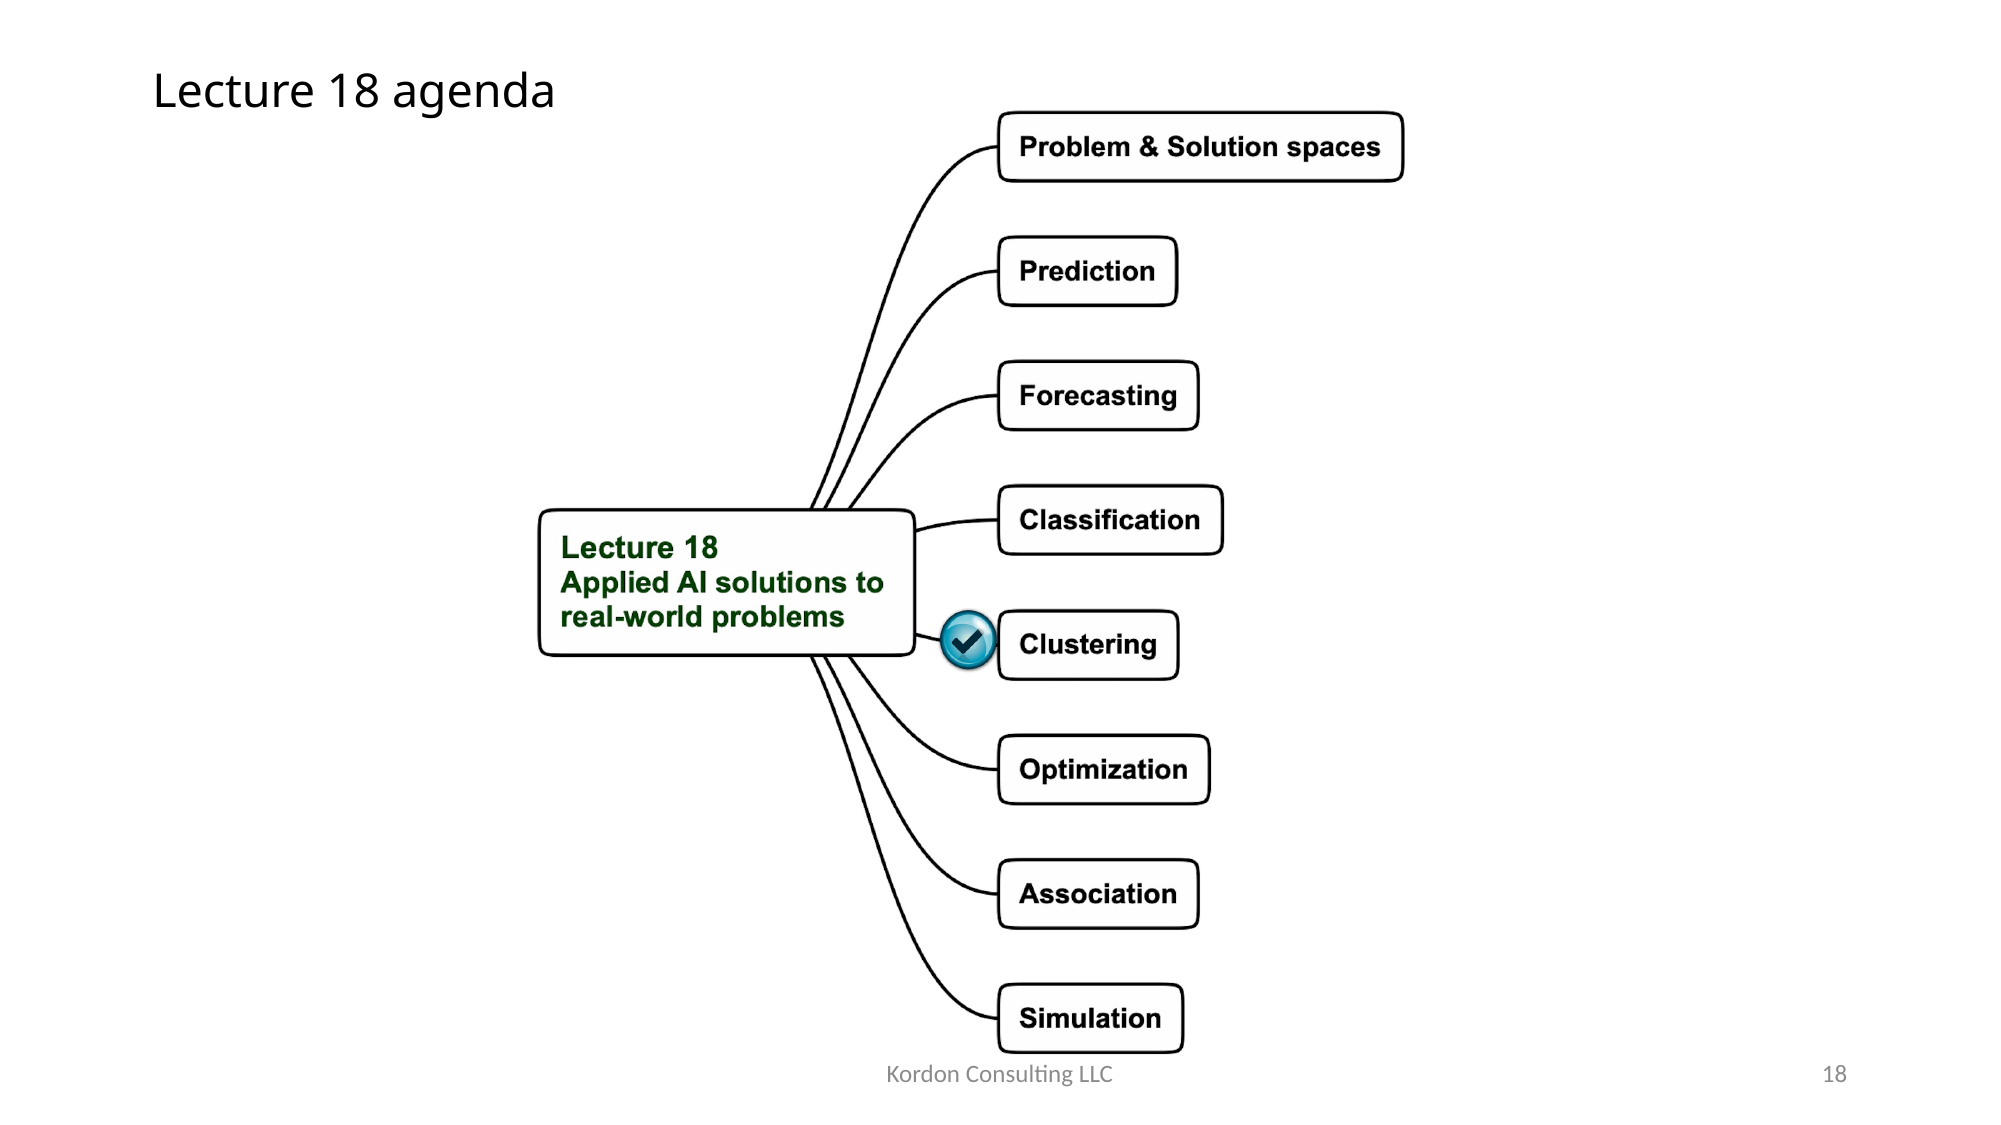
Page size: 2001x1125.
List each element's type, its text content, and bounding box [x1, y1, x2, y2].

title Lecture 18 agenda [137, 59, 1863, 126]
picture [532, 109, 1413, 1059]
slide_number 18 [1412, 1042, 1863, 1103]
footer Kordon Consulting LLC [662, 1059, 1338, 1103]
